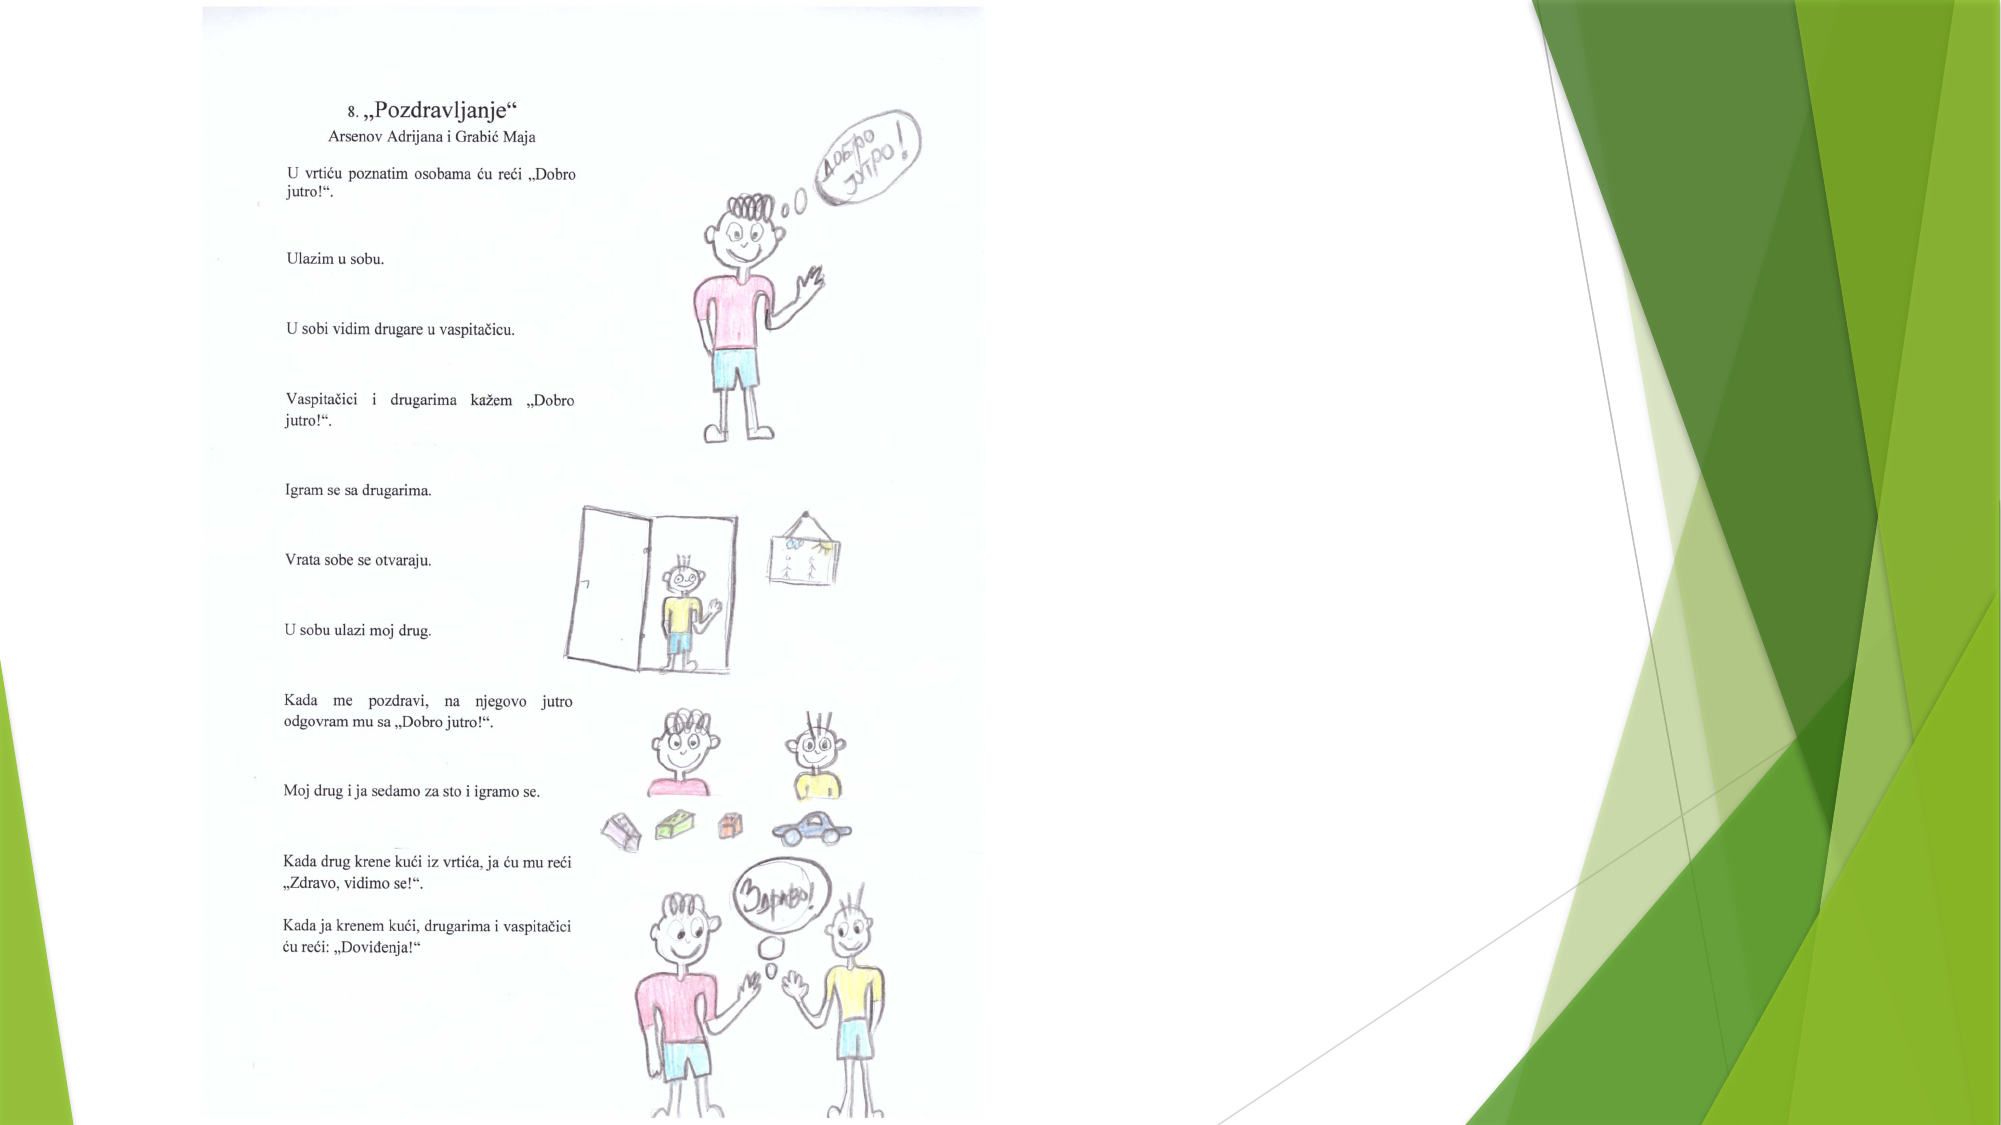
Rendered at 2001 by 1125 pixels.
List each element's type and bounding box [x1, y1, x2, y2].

picture [194, 0, 991, 1125]
